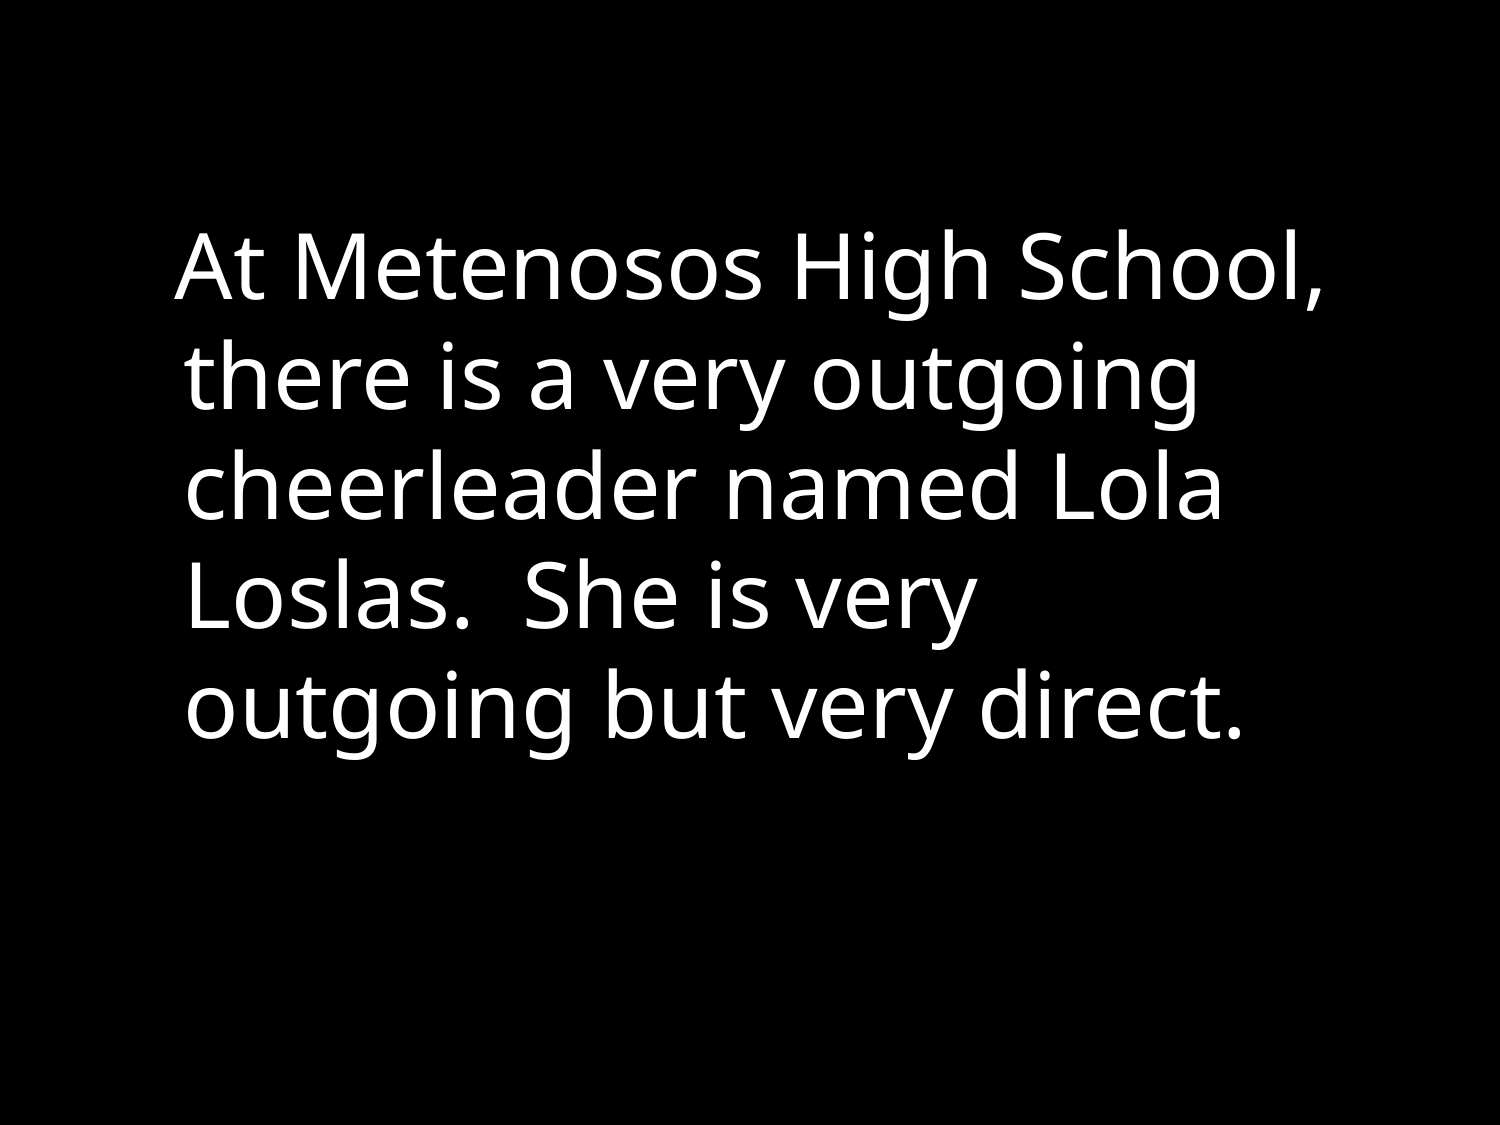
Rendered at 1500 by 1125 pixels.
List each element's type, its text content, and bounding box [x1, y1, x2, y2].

list At Metenosos High School, there is a very outgoing cheerleader named Lola Loslas. She is very outgoing but very direct. [112, 199, 1388, 876]
